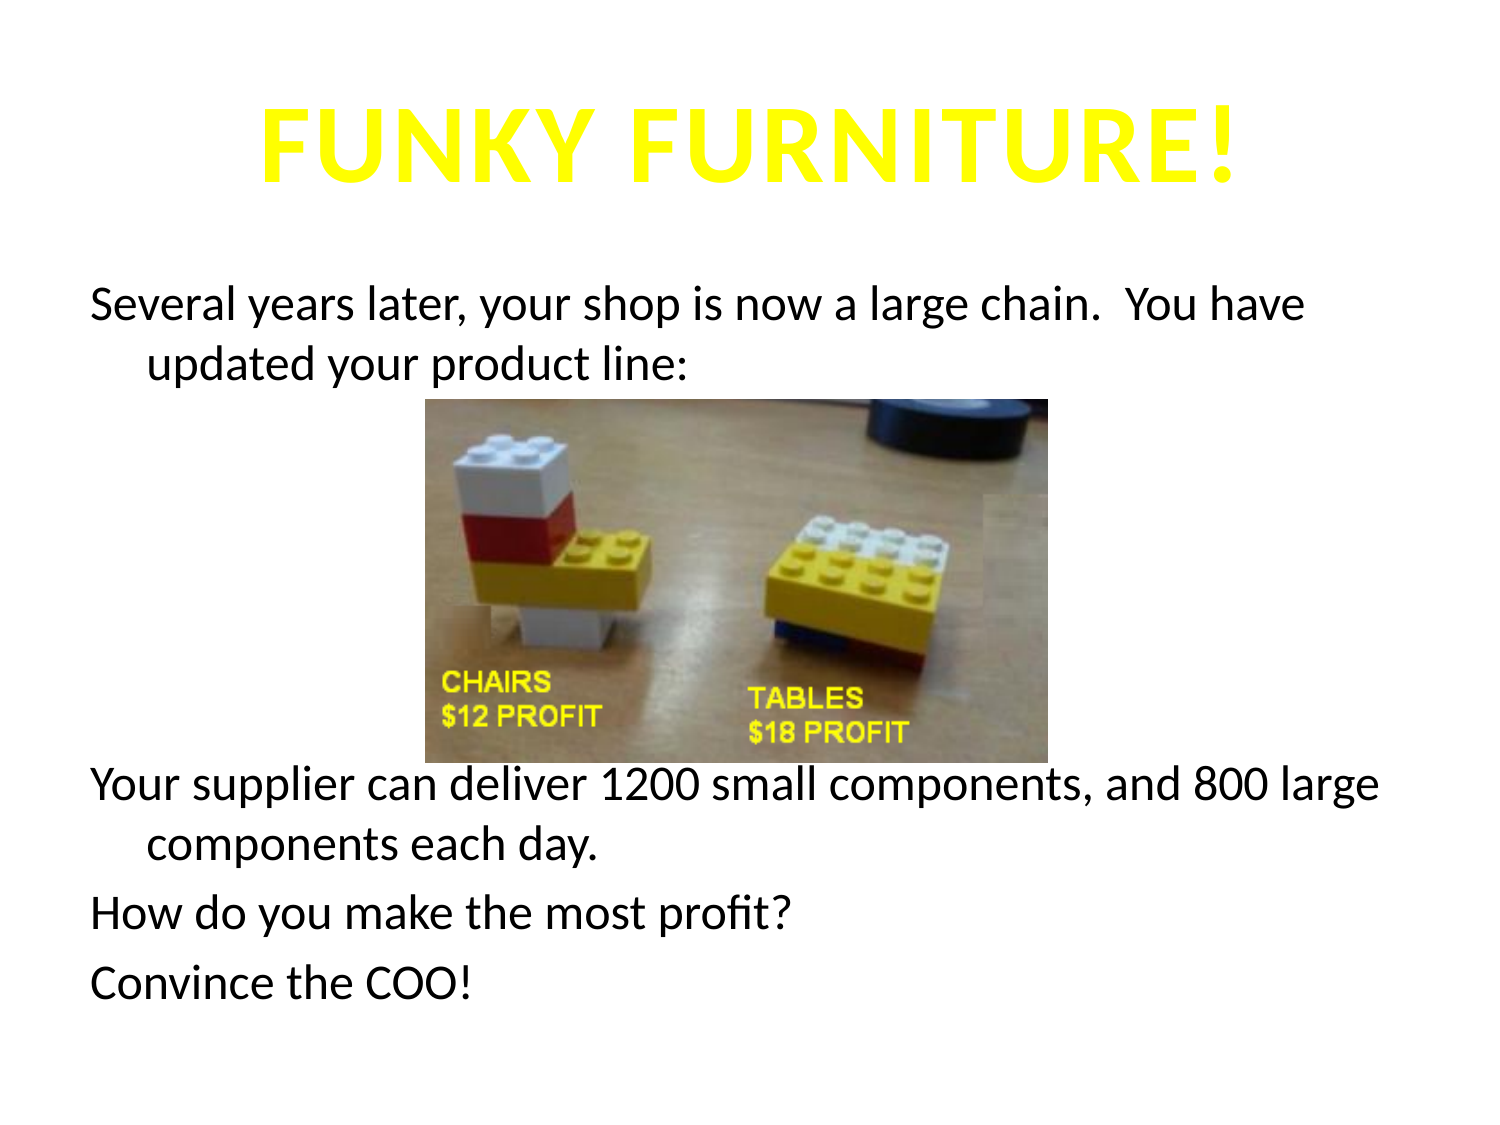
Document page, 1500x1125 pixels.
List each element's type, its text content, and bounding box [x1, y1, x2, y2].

list Several years later, your shop is now a large chain. You have updated your product line: Your supplier can deliver 1200 small components, and 800 large components each day. How do you make the most profit? Convince the COO! [75, 262, 1425, 1075]
text_box FUNKY FURNITURE! [244, 62, 1259, 213]
picture [424, 399, 1048, 763]
